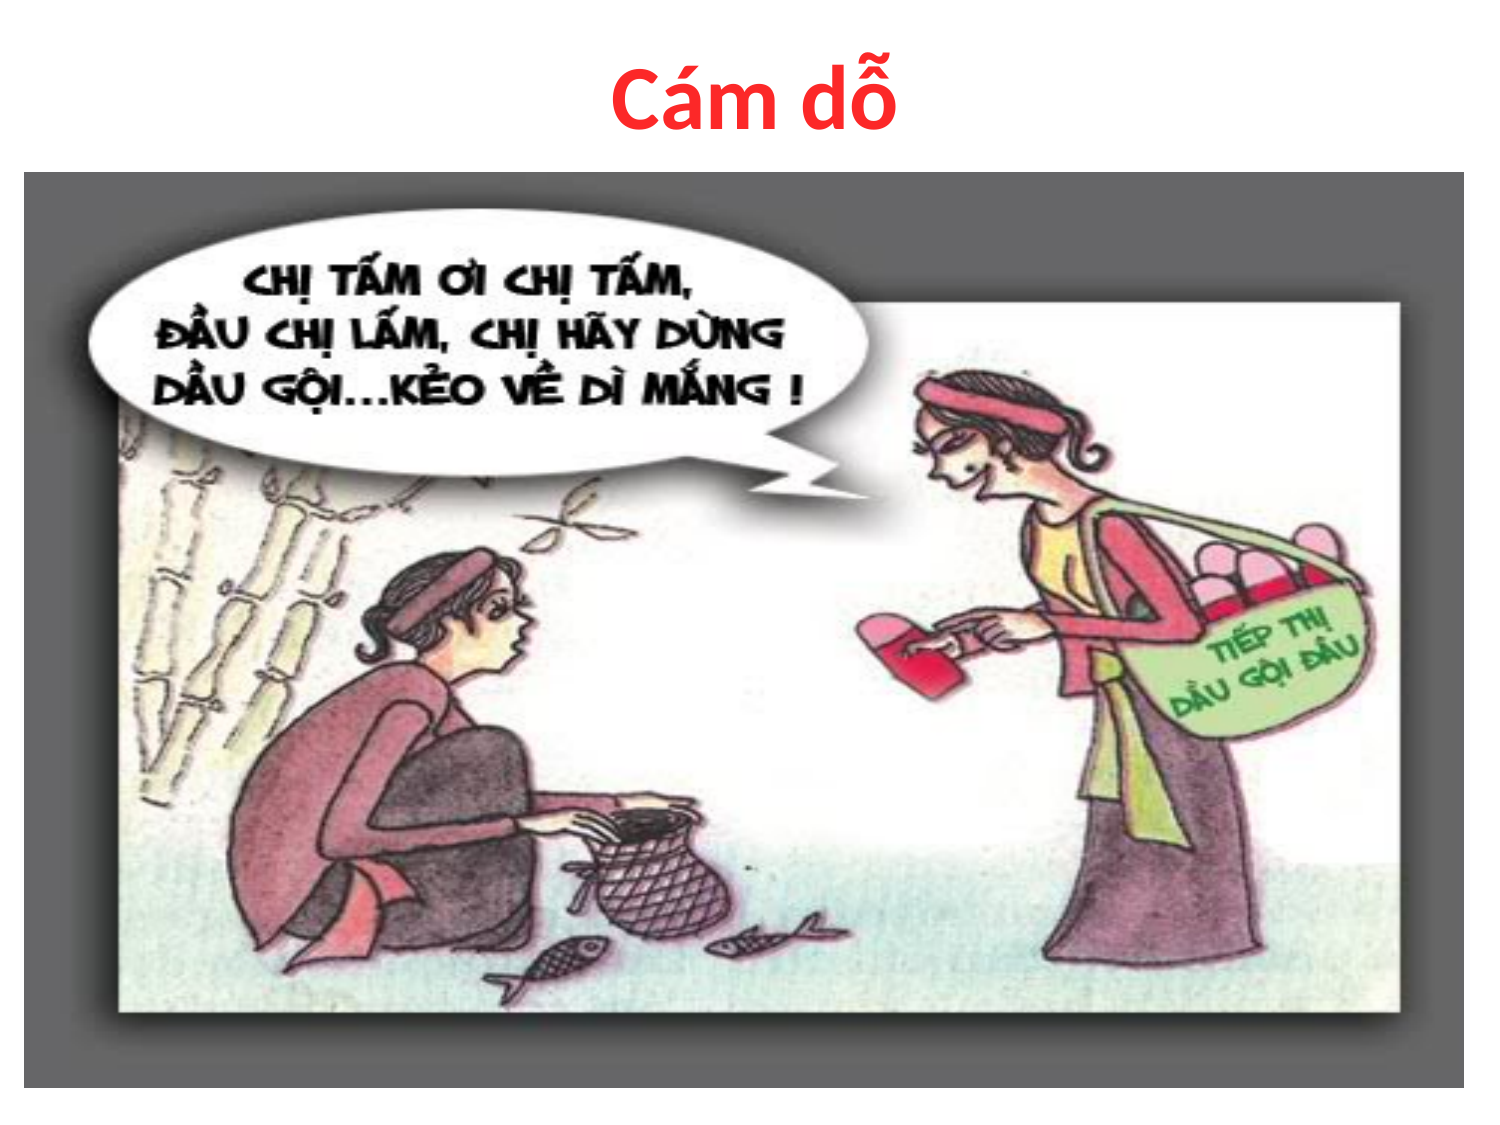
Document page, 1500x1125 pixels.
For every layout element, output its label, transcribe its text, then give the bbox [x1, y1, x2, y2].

text_box Cám dỗ [135, 30, 1376, 156]
picture [24, 172, 1464, 1088]
